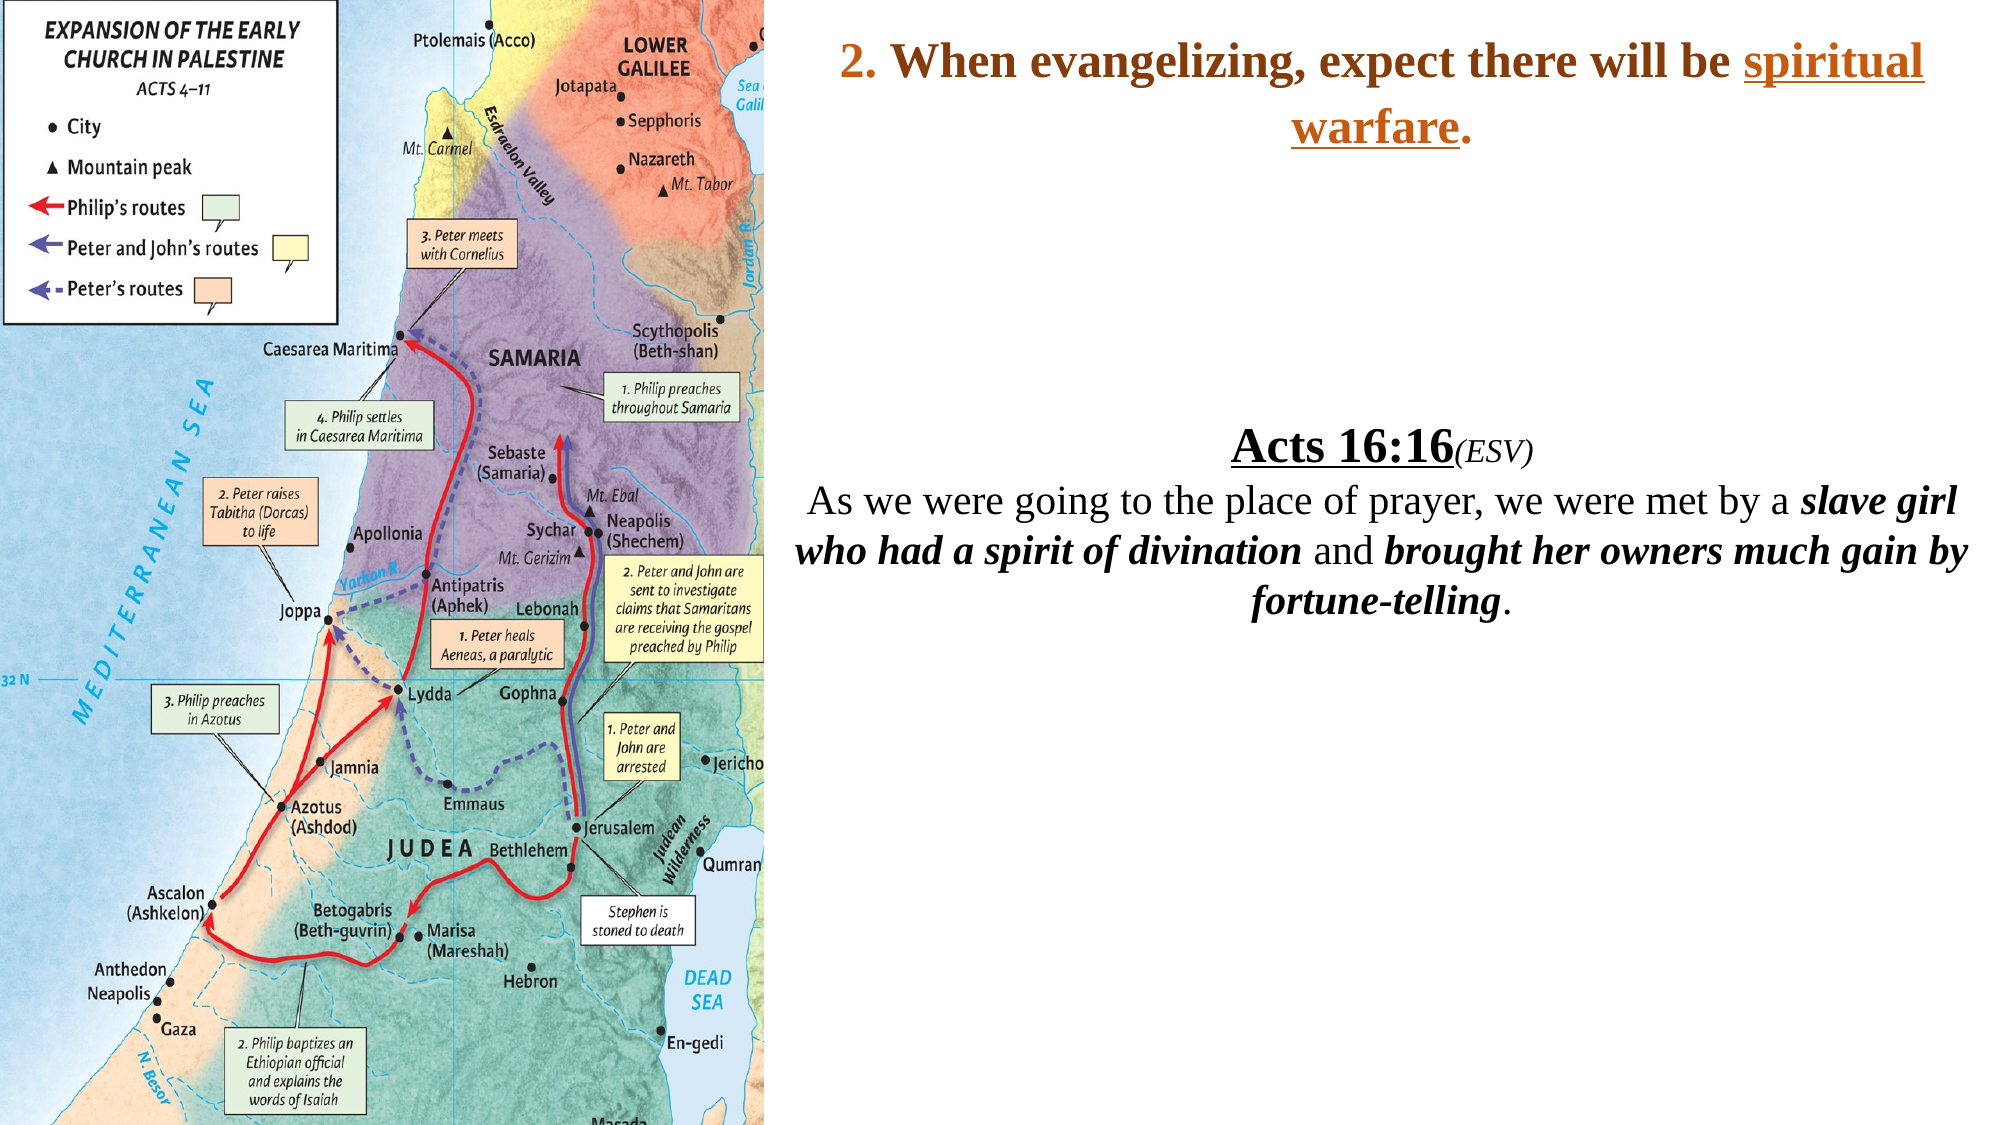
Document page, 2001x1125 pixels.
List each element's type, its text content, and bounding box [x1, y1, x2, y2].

picture [0, 0, 764, 1125]
text_box Acts 16:16(ESV) As we were going to the place of prayer, we were met by a slave girl who had a spirit of divination and brought her owners much gain by fortune-telling. [764, 405, 2000, 631]
text_box 2. When evangelizing, expect there will be spiritual warfare. [764, 0, 2000, 169]
